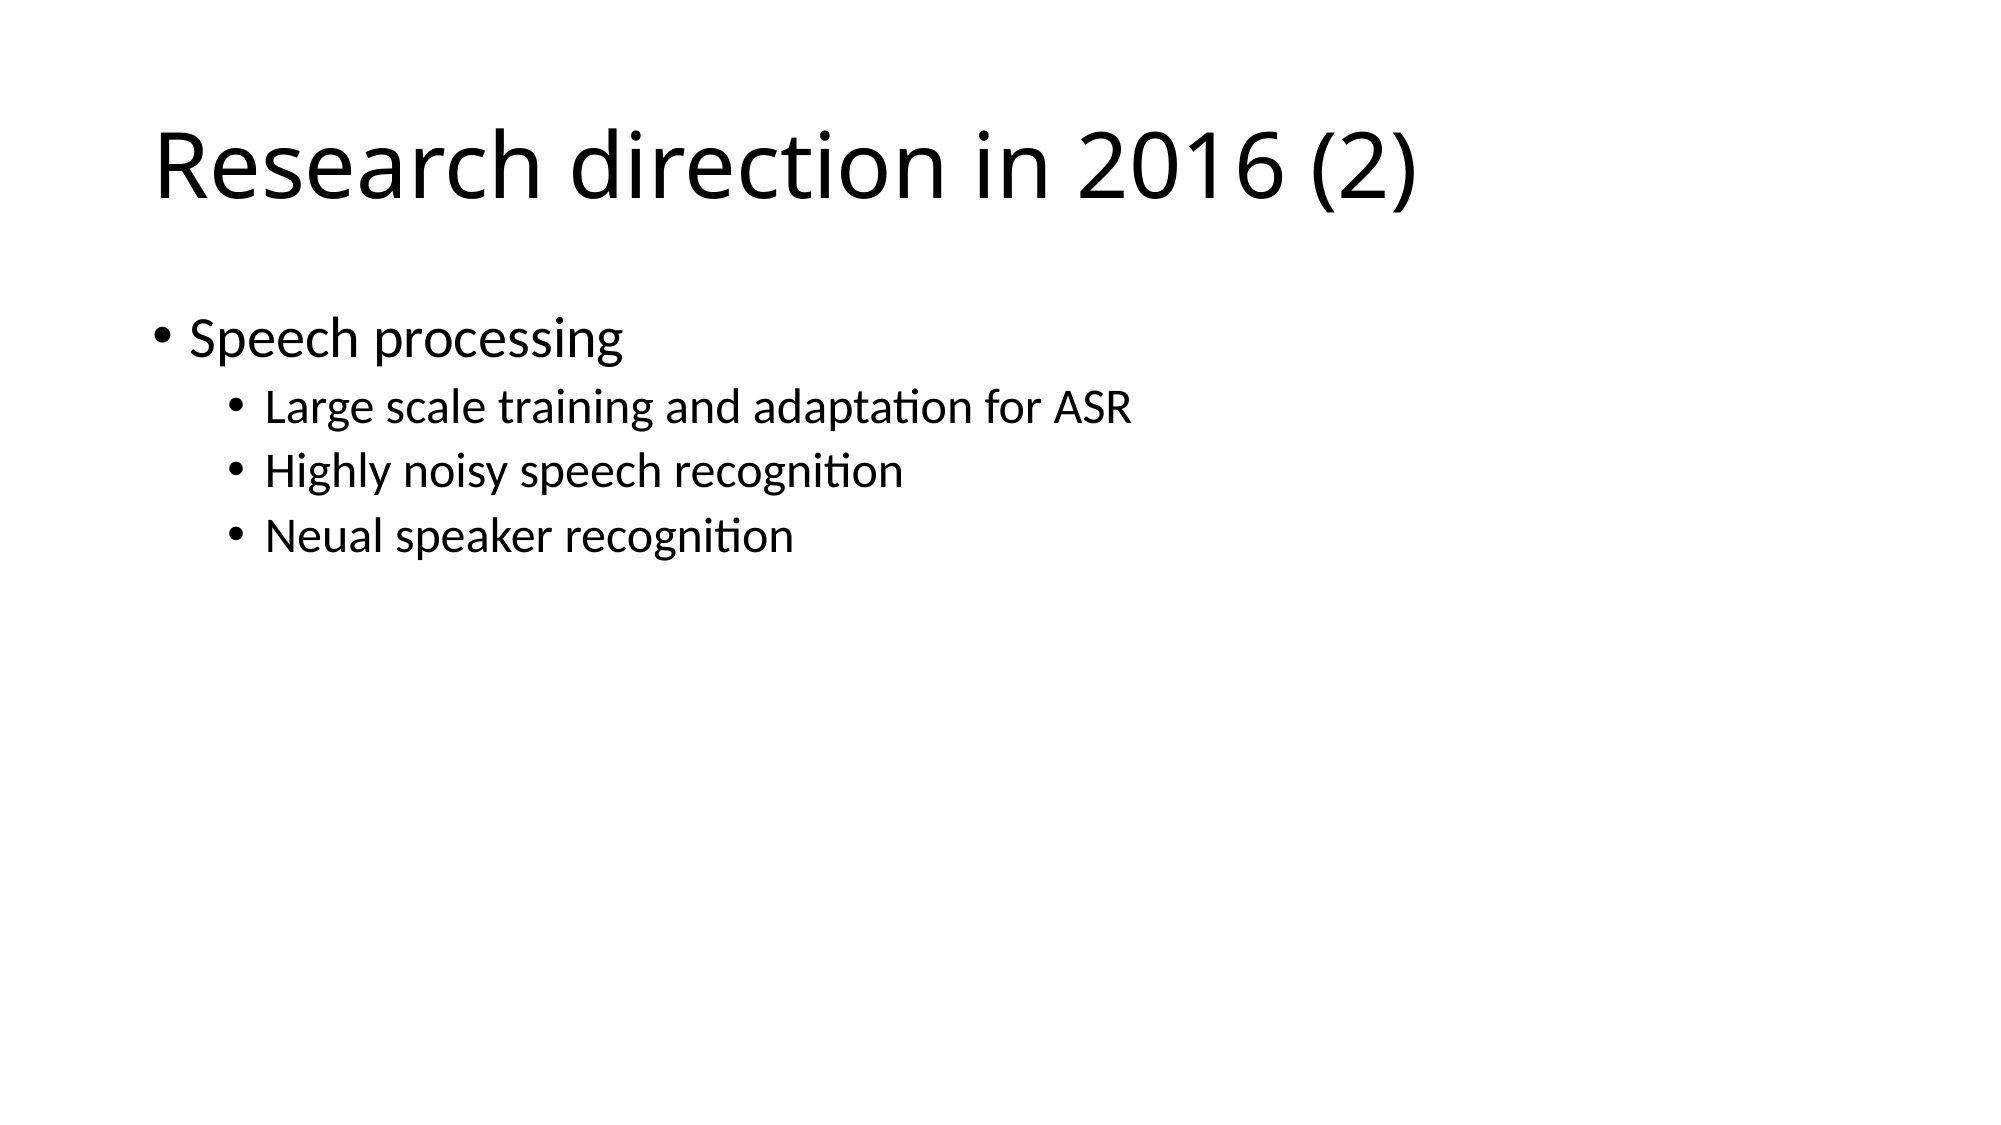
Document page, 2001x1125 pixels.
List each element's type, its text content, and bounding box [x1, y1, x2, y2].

list Speech processing Large scale training and adaptation for ASR Highly noisy speech recognition Neual speaker recognition [137, 299, 1863, 1014]
title Research direction in 2016 (2) [137, 59, 1863, 278]
